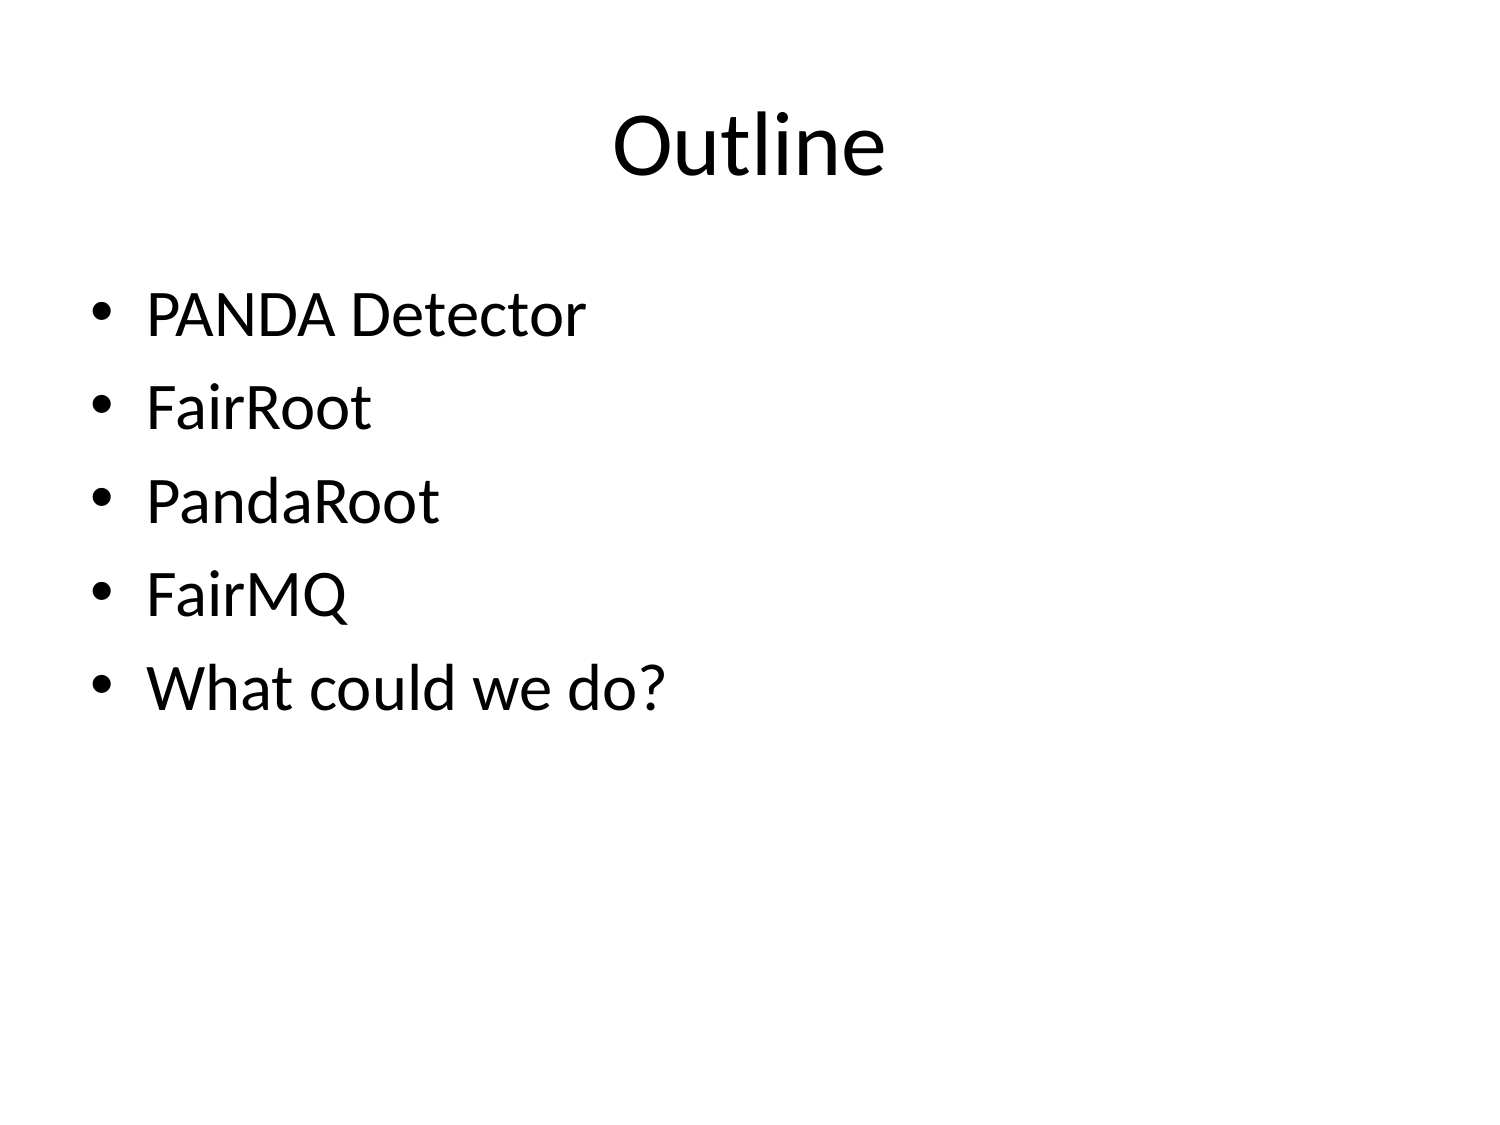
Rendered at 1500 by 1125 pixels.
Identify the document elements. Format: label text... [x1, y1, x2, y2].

list PANDA Detector FairRoot PandaRoot FairMQ What could we do? [75, 262, 1425, 1005]
title Outline [75, 45, 1425, 233]
